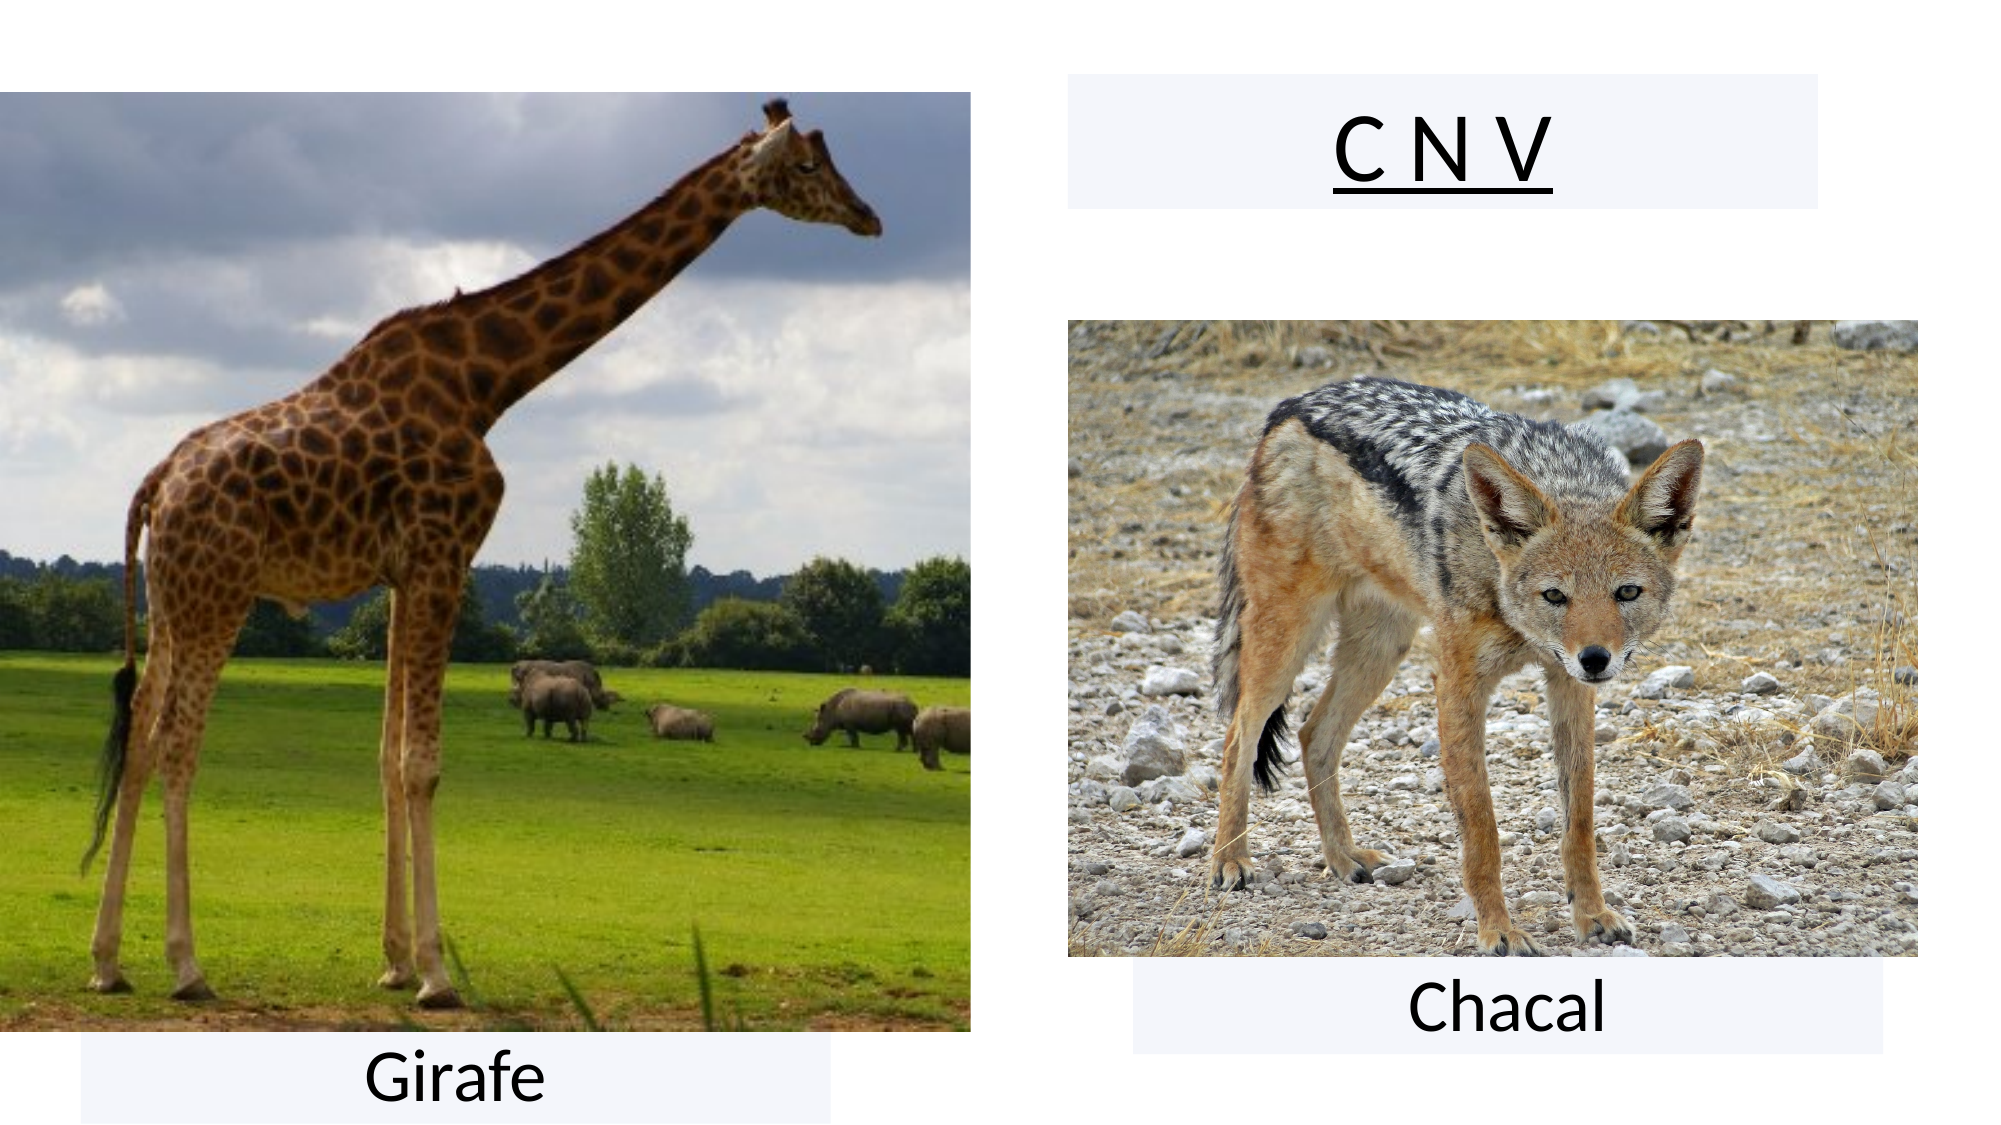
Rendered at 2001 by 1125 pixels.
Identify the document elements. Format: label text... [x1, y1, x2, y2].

picture [0, 92, 971, 1033]
text_box Chacal [1133, 958, 1884, 1055]
picture [1067, 320, 1918, 958]
text_box Girafe [80, 1033, 831, 1124]
text_box C N V [1067, 74, 1818, 209]
